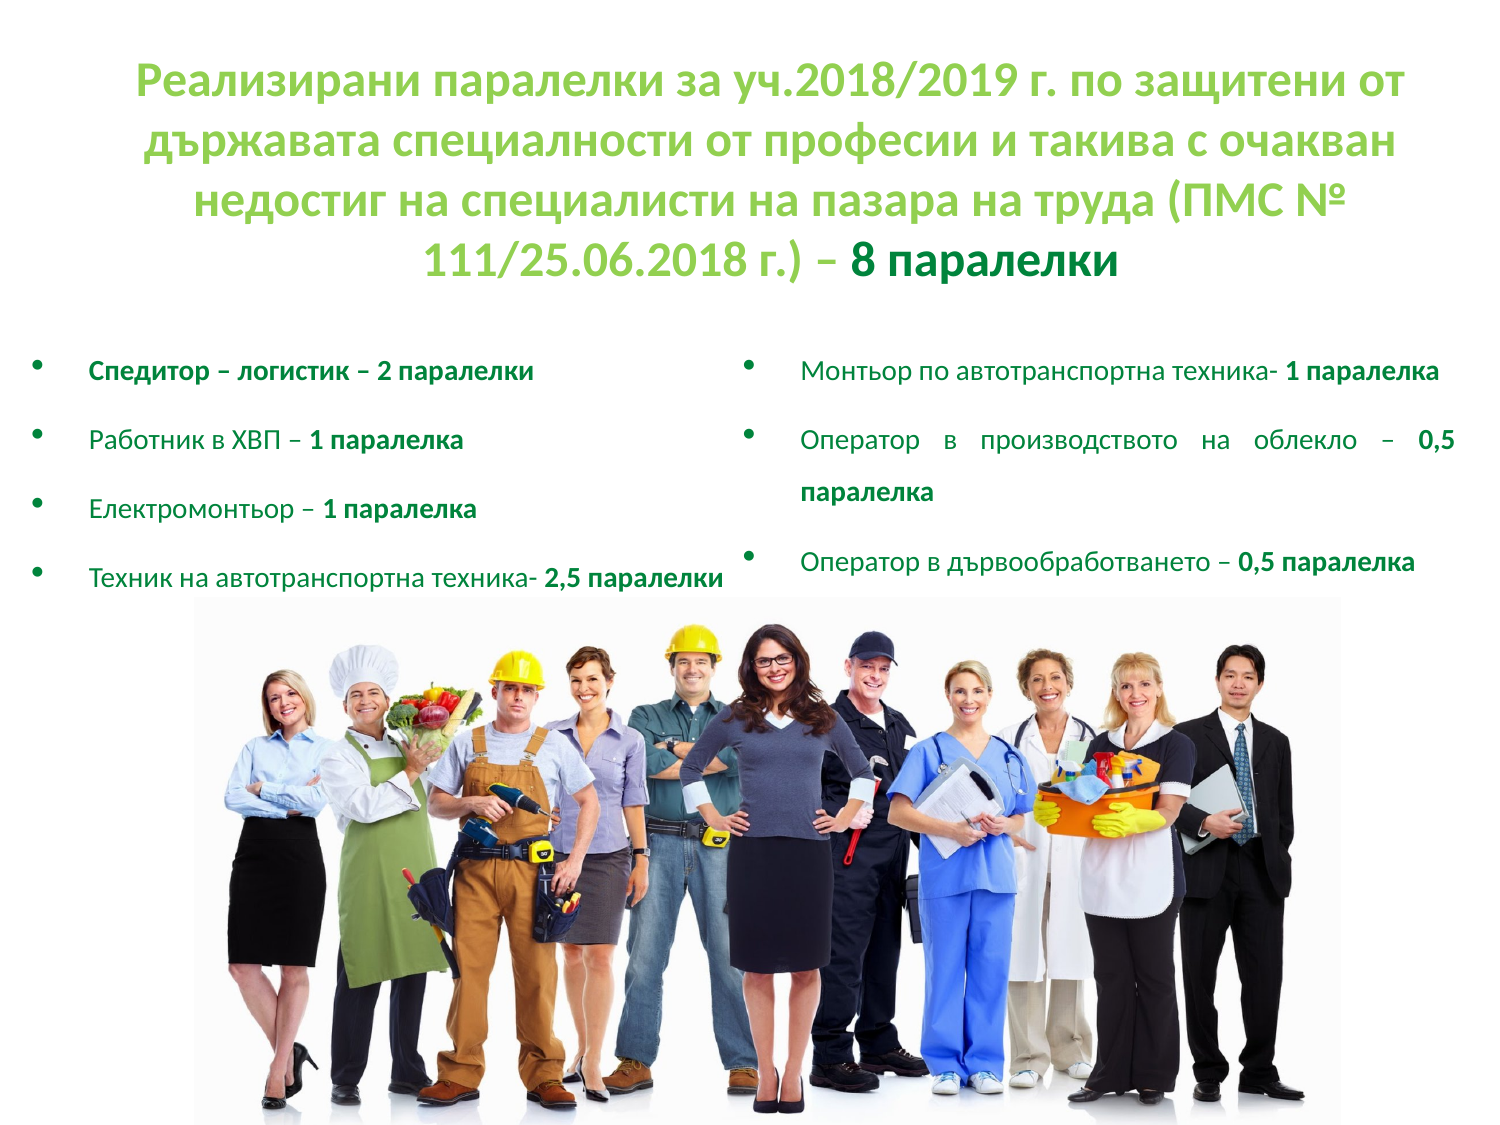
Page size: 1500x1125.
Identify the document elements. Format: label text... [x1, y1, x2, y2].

list Спедитор – логистик – 2 паралелки Работник в ХВП – 1 паралелка Електромонтьор – 1 паралелка Техник на автотранспортна техника- 2,5 паралелки Монтьор по автотранспортна техника- 1 паралелка Оператор в производството на облекло – 0,5 паралелка Оператор в дървообработването – 0,5 паралелка [17, 326, 1471, 622]
title Реализирани паралелки за уч.2018/2019 г. по защитени от държавата специалности от професии и такива с очакван недостиг на специалисти на пазара на труда (ПМС № 111/25.06.2018 г.) – 8 паралелки [41, 0, 1500, 173]
picture [194, 597, 1341, 1125]
